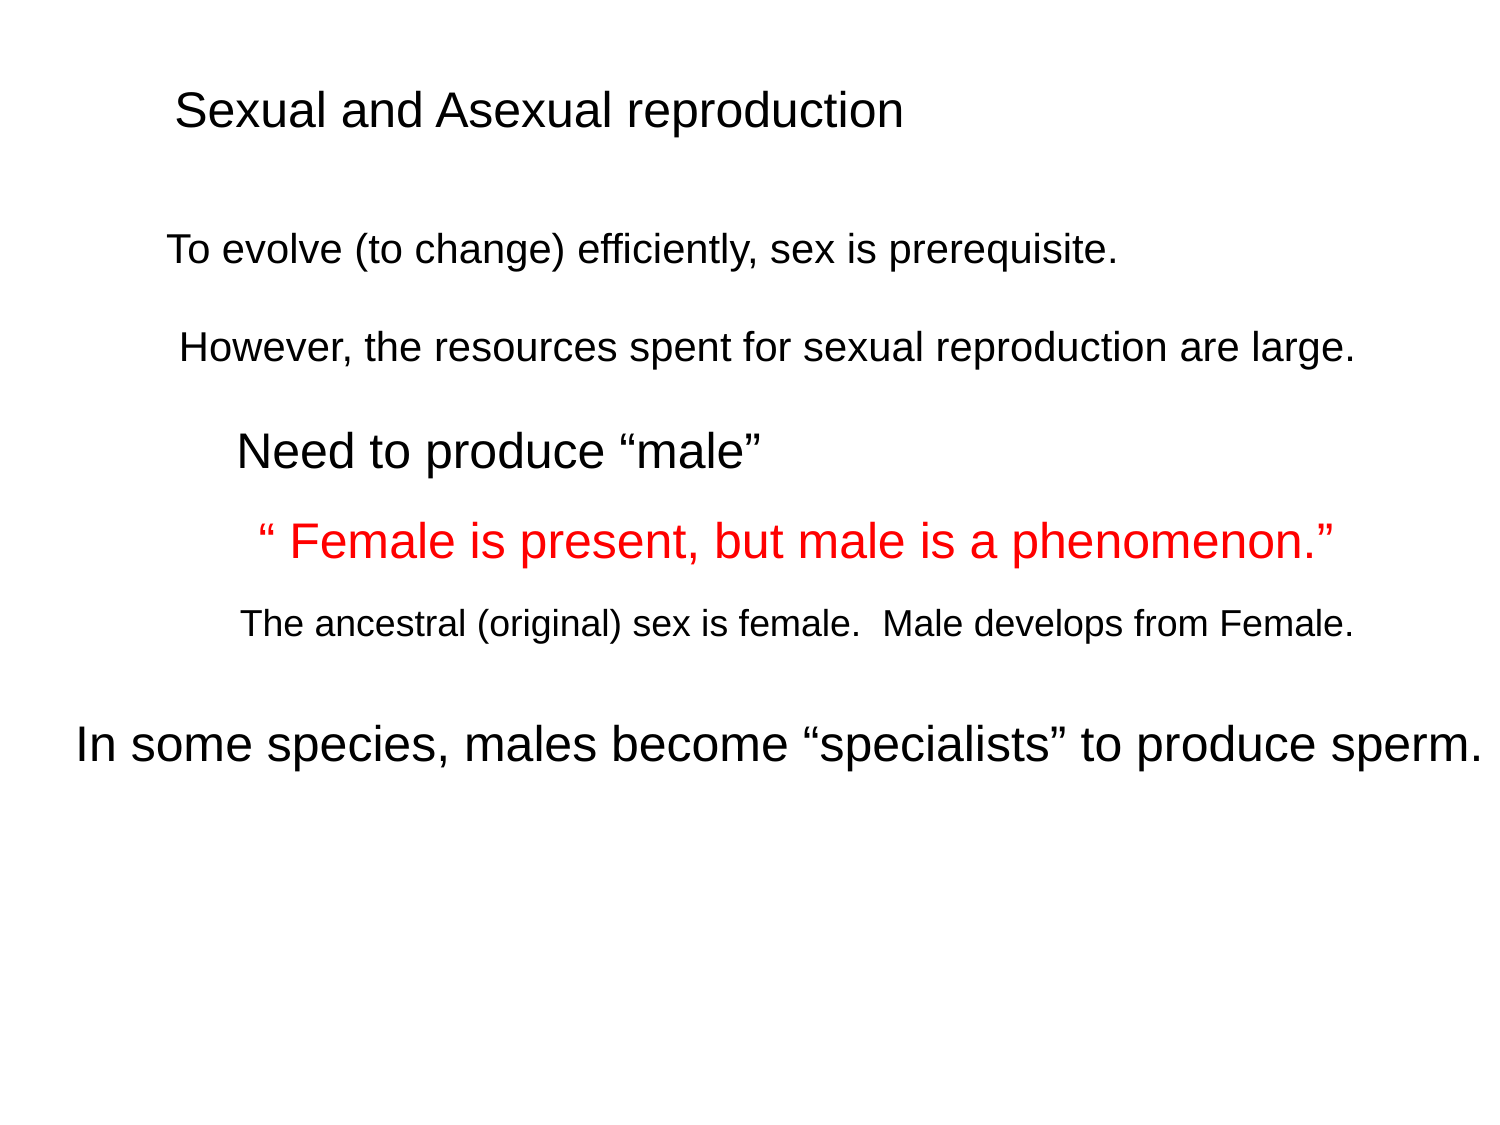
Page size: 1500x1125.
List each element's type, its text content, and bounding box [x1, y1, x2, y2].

text_box However, the resources spent for sexual reproduction are large. [164, 312, 1372, 378]
text_box Sexual and Asexual reproduction [159, 70, 920, 145]
text_box “ Female is present, but male is a phenomenon.” [243, 501, 1350, 576]
text_box To evolve (to change) efficiently, sex is prerequisite. [151, 214, 1134, 279]
text_box Need to produce “male” [221, 410, 777, 486]
text_box In some species, males become “specialists” to produce sperm. [60, 704, 1500, 779]
text_box The ancestral (original) sex is female. Male develops from Female. [224, 591, 1370, 651]
